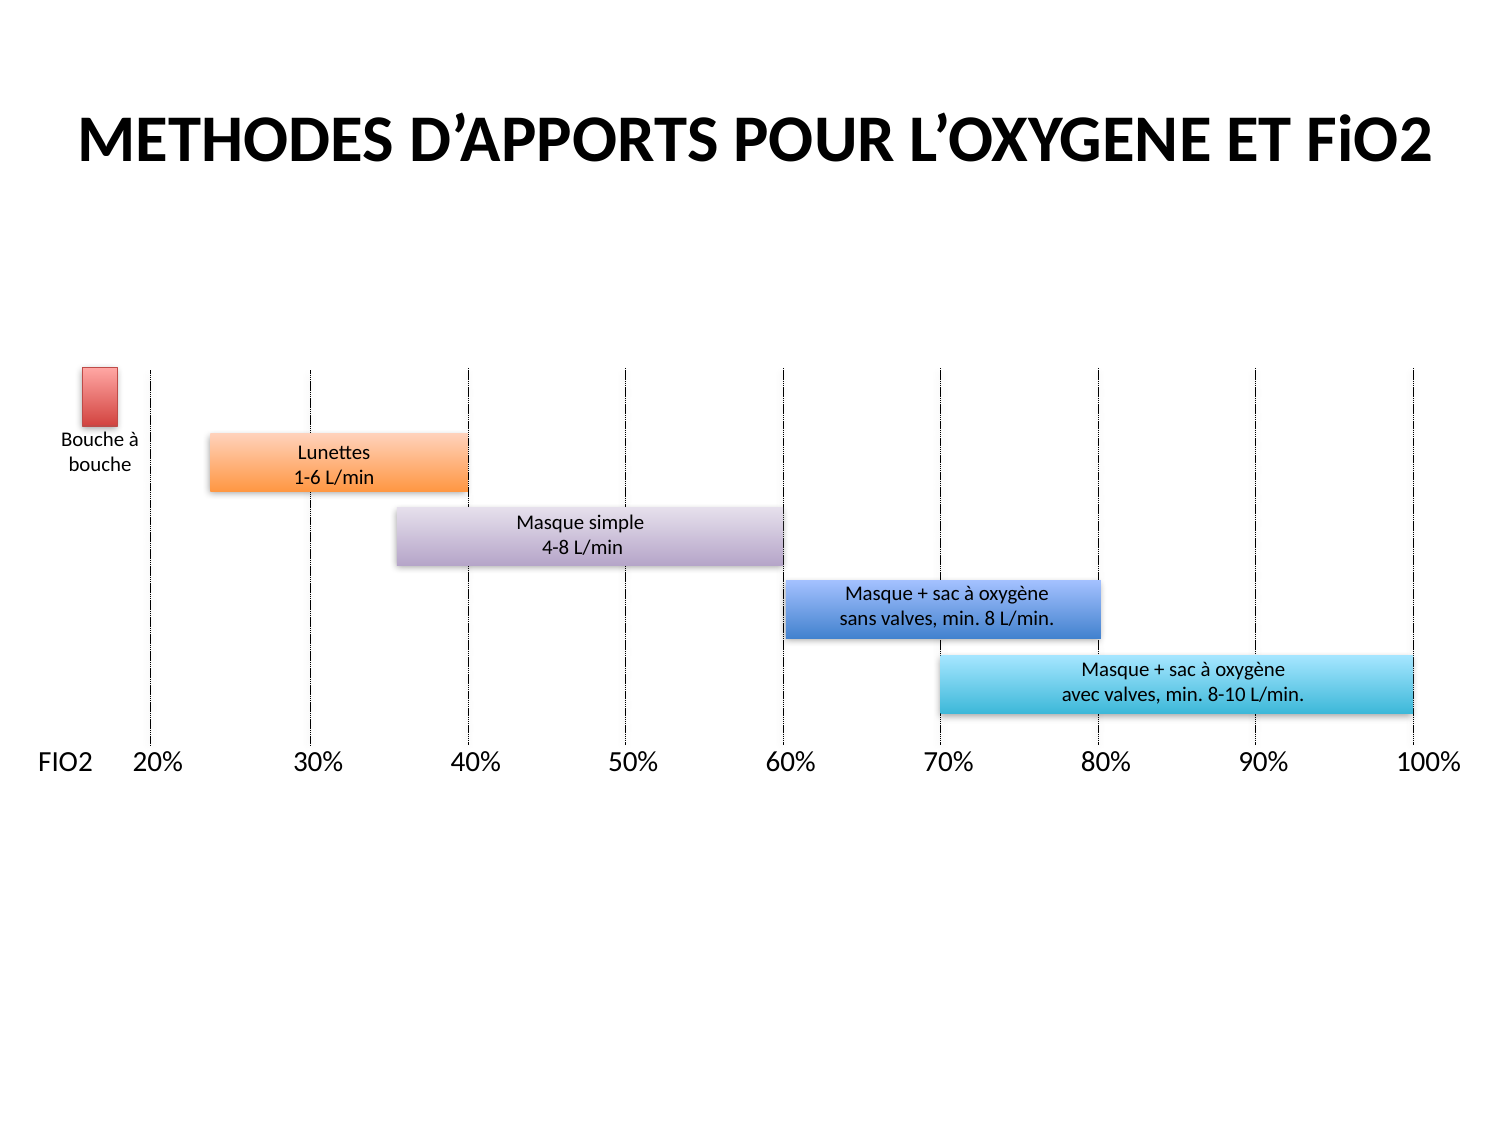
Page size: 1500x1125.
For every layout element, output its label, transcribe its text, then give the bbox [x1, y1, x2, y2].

text_box 20% [117, 734, 199, 785]
text_box 90% [1223, 753, 1304, 785]
text_box 30% [278, 753, 359, 785]
text_box 50% [593, 753, 674, 785]
text_box [82, 367, 118, 418]
text_box 80% [1066, 753, 1147, 785]
text_box 100% [1381, 734, 1477, 785]
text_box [149, 367, 1414, 745]
text_box Bouche à bouche [43, 418, 144, 483]
text_box METHODES D’APPORTS POUR L’OXYGENE ET FiO2 [62, 86, 1449, 182]
text_box FIO2 [23, 734, 108, 785]
text_box 70% [908, 753, 989, 785]
text_box 40% [435, 753, 517, 785]
text_box 60% [750, 753, 832, 785]
